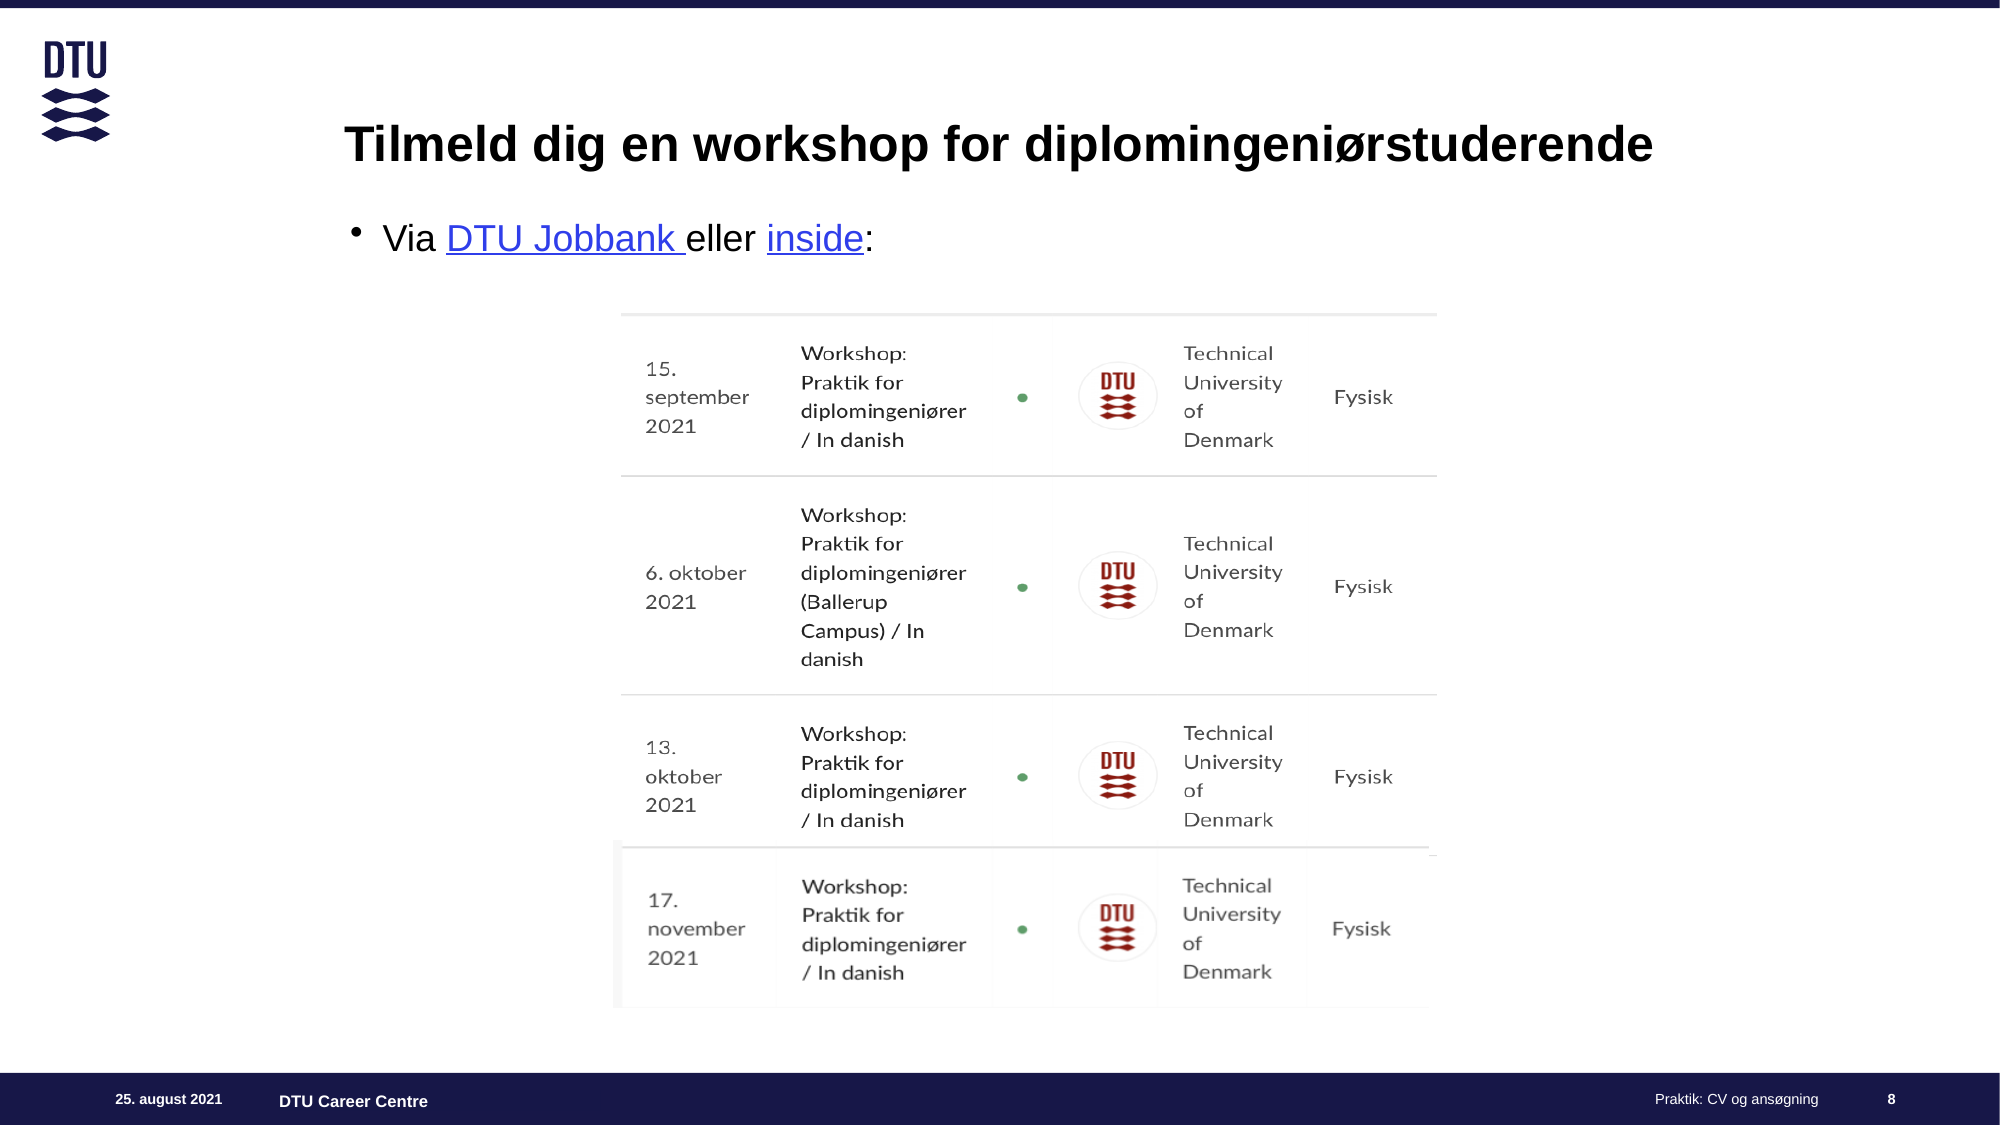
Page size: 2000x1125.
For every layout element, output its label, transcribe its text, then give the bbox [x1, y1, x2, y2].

text_box DTU Career Centre [279, 1090, 601, 1111]
list Via DTU Jobbank eller inside: [350, 213, 1325, 314]
picture [613, 312, 1438, 1008]
title Tilmeld dig en workshop for diplomingeniørstuderende [0, 12, 2000, 172]
slide_number 8 [1887, 1073, 1959, 1125]
